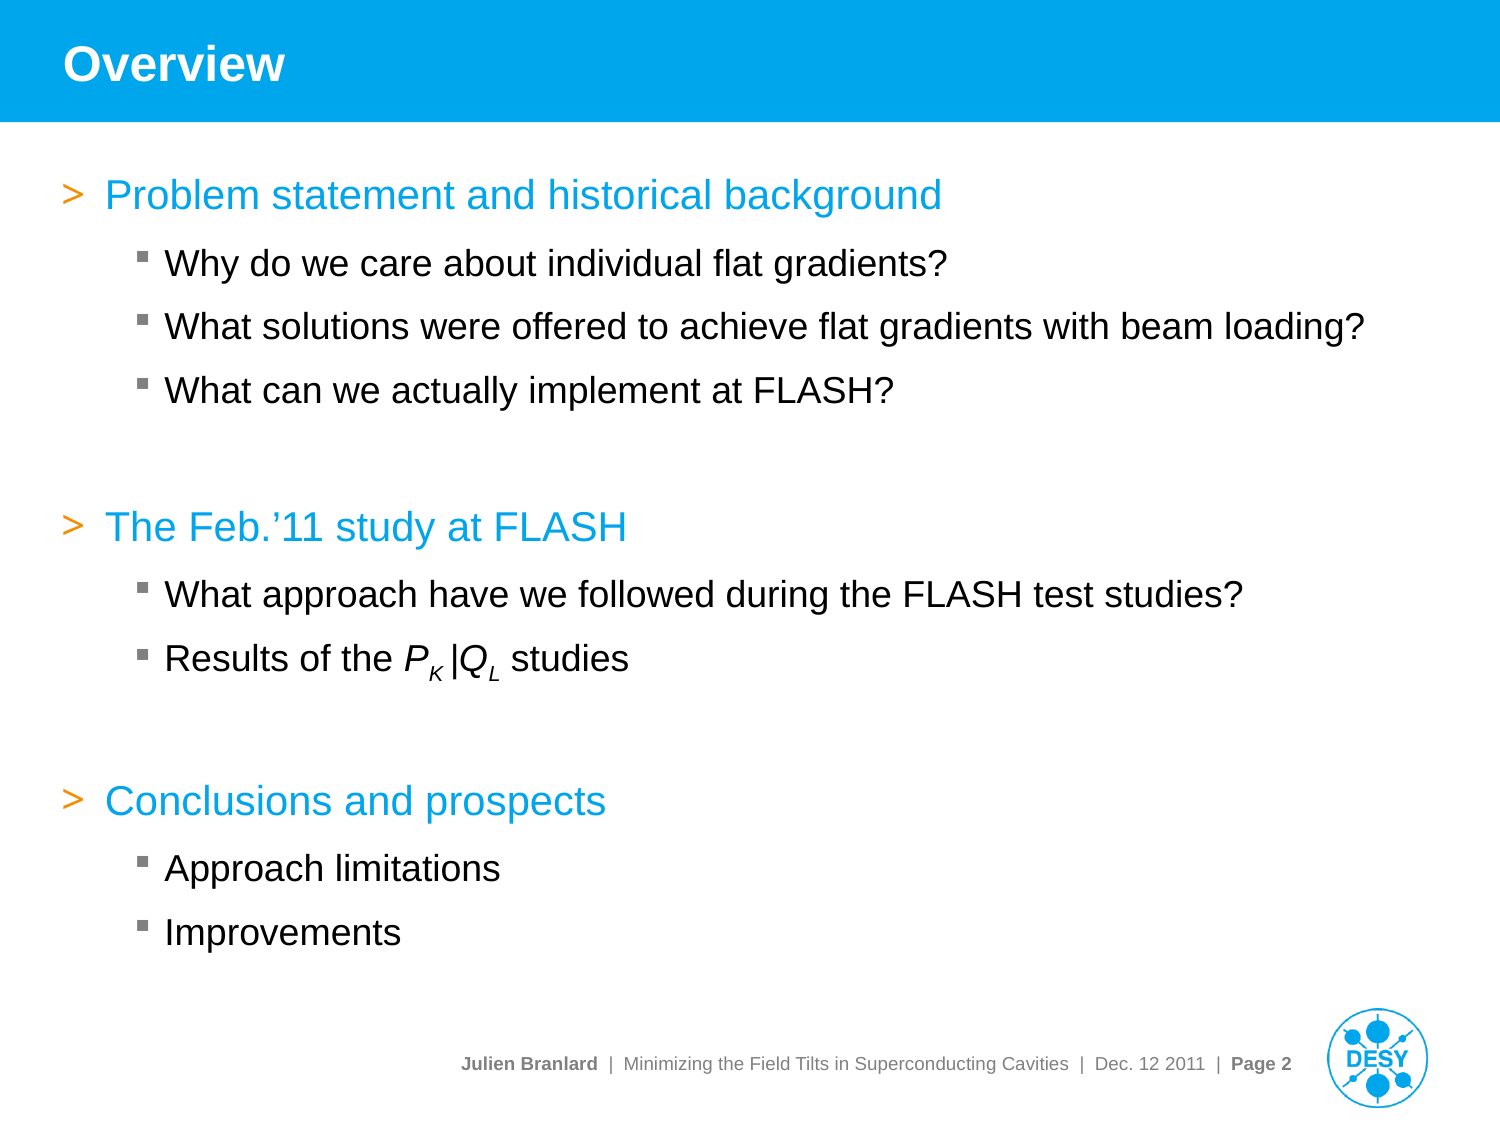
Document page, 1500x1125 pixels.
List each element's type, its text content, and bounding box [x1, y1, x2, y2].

picture [1330, 1011, 1426, 1106]
picture [1391, 1071, 1428, 1108]
title Overview [47, 16, 1446, 107]
list Problem statement and historical background Why do we care about individual flat gradients? What solutions were offered to achieve flat gradients with beam loading? What can we actually implement at FLASH? The Feb.’11 study at FLASH What approach have we followed during the FLASH test studies? Results of the PK |QL studies Conclusions and prospects Approach limitations Improvements [46, 160, 1444, 947]
picture [1387, 1008, 1428, 1046]
picture [1327, 1008, 1368, 1049]
picture [1327, 1068, 1365, 1108]
